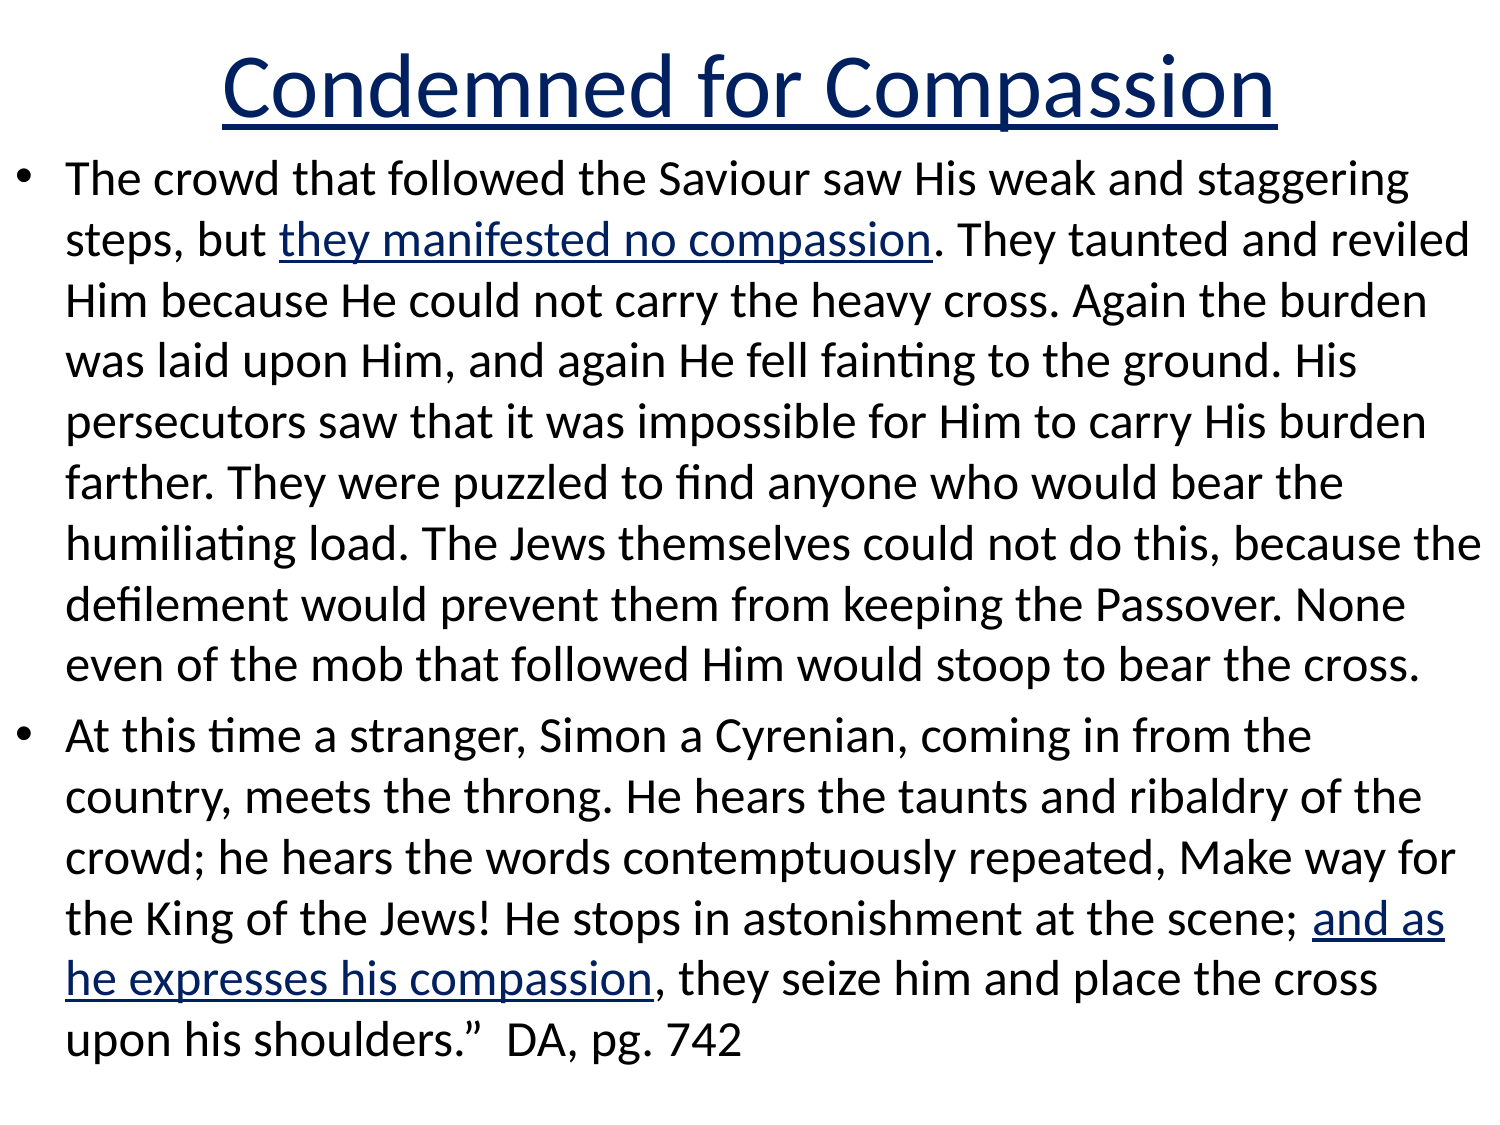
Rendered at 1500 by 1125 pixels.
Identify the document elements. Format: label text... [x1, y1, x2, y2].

list The crowd that followed the Saviour saw His weak and staggering steps, but they manifested no compassion. They taunted and reviled Him because He could not carry the heavy cross. Again the burden was laid upon Him, and again He fell fainting to the ground. His persecutors saw that it was impossible for Him to carry His burden farther. They were puzzled to find anyone who would bear the humiliating load. The Jews themselves could not do this, because the defilement would prevent them from keeping the Passover. None even of the mob that followed Him would stoop to bear the cross. At this time a stranger, Simon a Cyrenian, coming in from the country, meets the throng. He hears the taunts and ribaldry of the crowd; he hears the words contemptuously repeated, Make way for the King of the Jews! He stops in astonishment at the scene; and as he expresses his compassion, they seize him and place the cross upon his shoulders.” DA, pg. 742 [0, 137, 1500, 1125]
title Condemned for Compassion [75, 0, 1425, 137]
